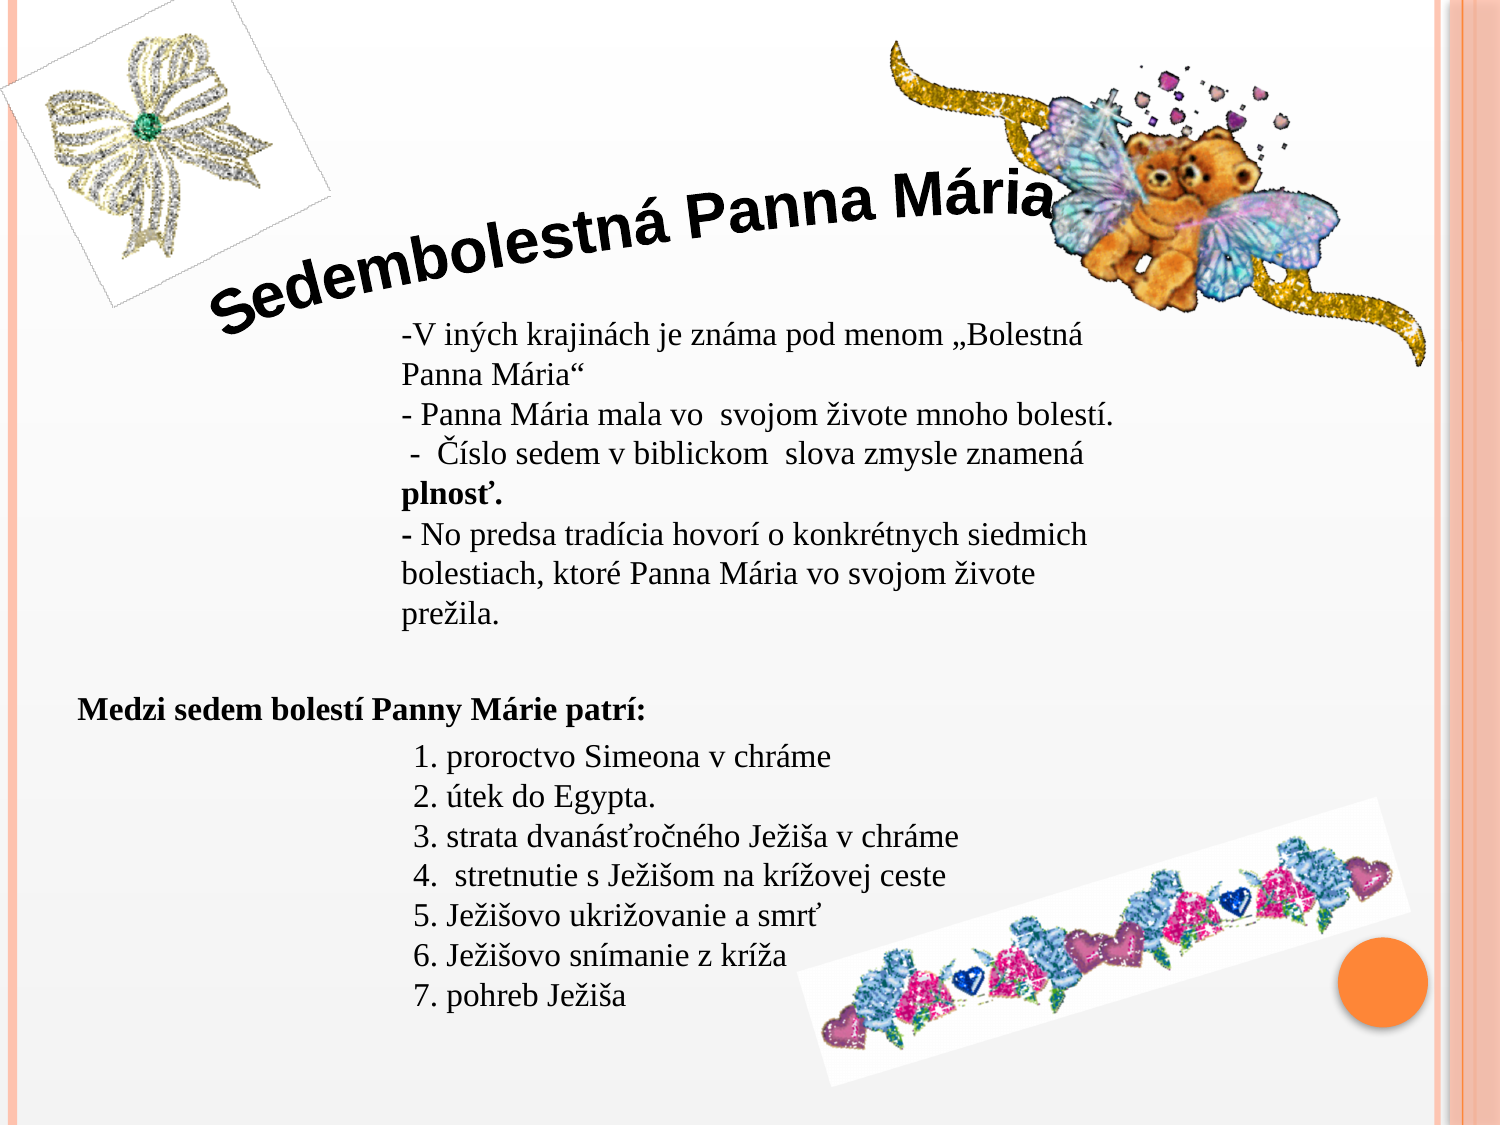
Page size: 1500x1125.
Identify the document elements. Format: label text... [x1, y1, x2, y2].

text_box 1. proroctvo Simeona v chráme 2. útek do Egypta. 3. strata dvanásťročného Ježiša v chráme 4. stretnutie s Ježišom na krížovej ceste 5. Ježišovo ukrižovanie a smrť 6. Ježišovo snímanie z kríža 7. pohreb Ježiša [398, 726, 1149, 1021]
picture [837, 0, 1499, 436]
picture [798, 798, 1410, 1086]
text_box -V iných krajinách je známa pod menom „Bolestná Panna Mária“ - Panna Mária mala vo svojom živote mnoho bolestí. - Číslo sedem v biblickom slova zmysle znamená plnosť. - No predsa tradícia hovorí o konkrétnych siedmich bolestiach, ktoré Panna Mária vo svojom živote prežila. [386, 304, 1137, 719]
picture [1, 0, 331, 308]
text_box Medzi sedem bolestí Panny Márie patrí: [62, 679, 663, 735]
